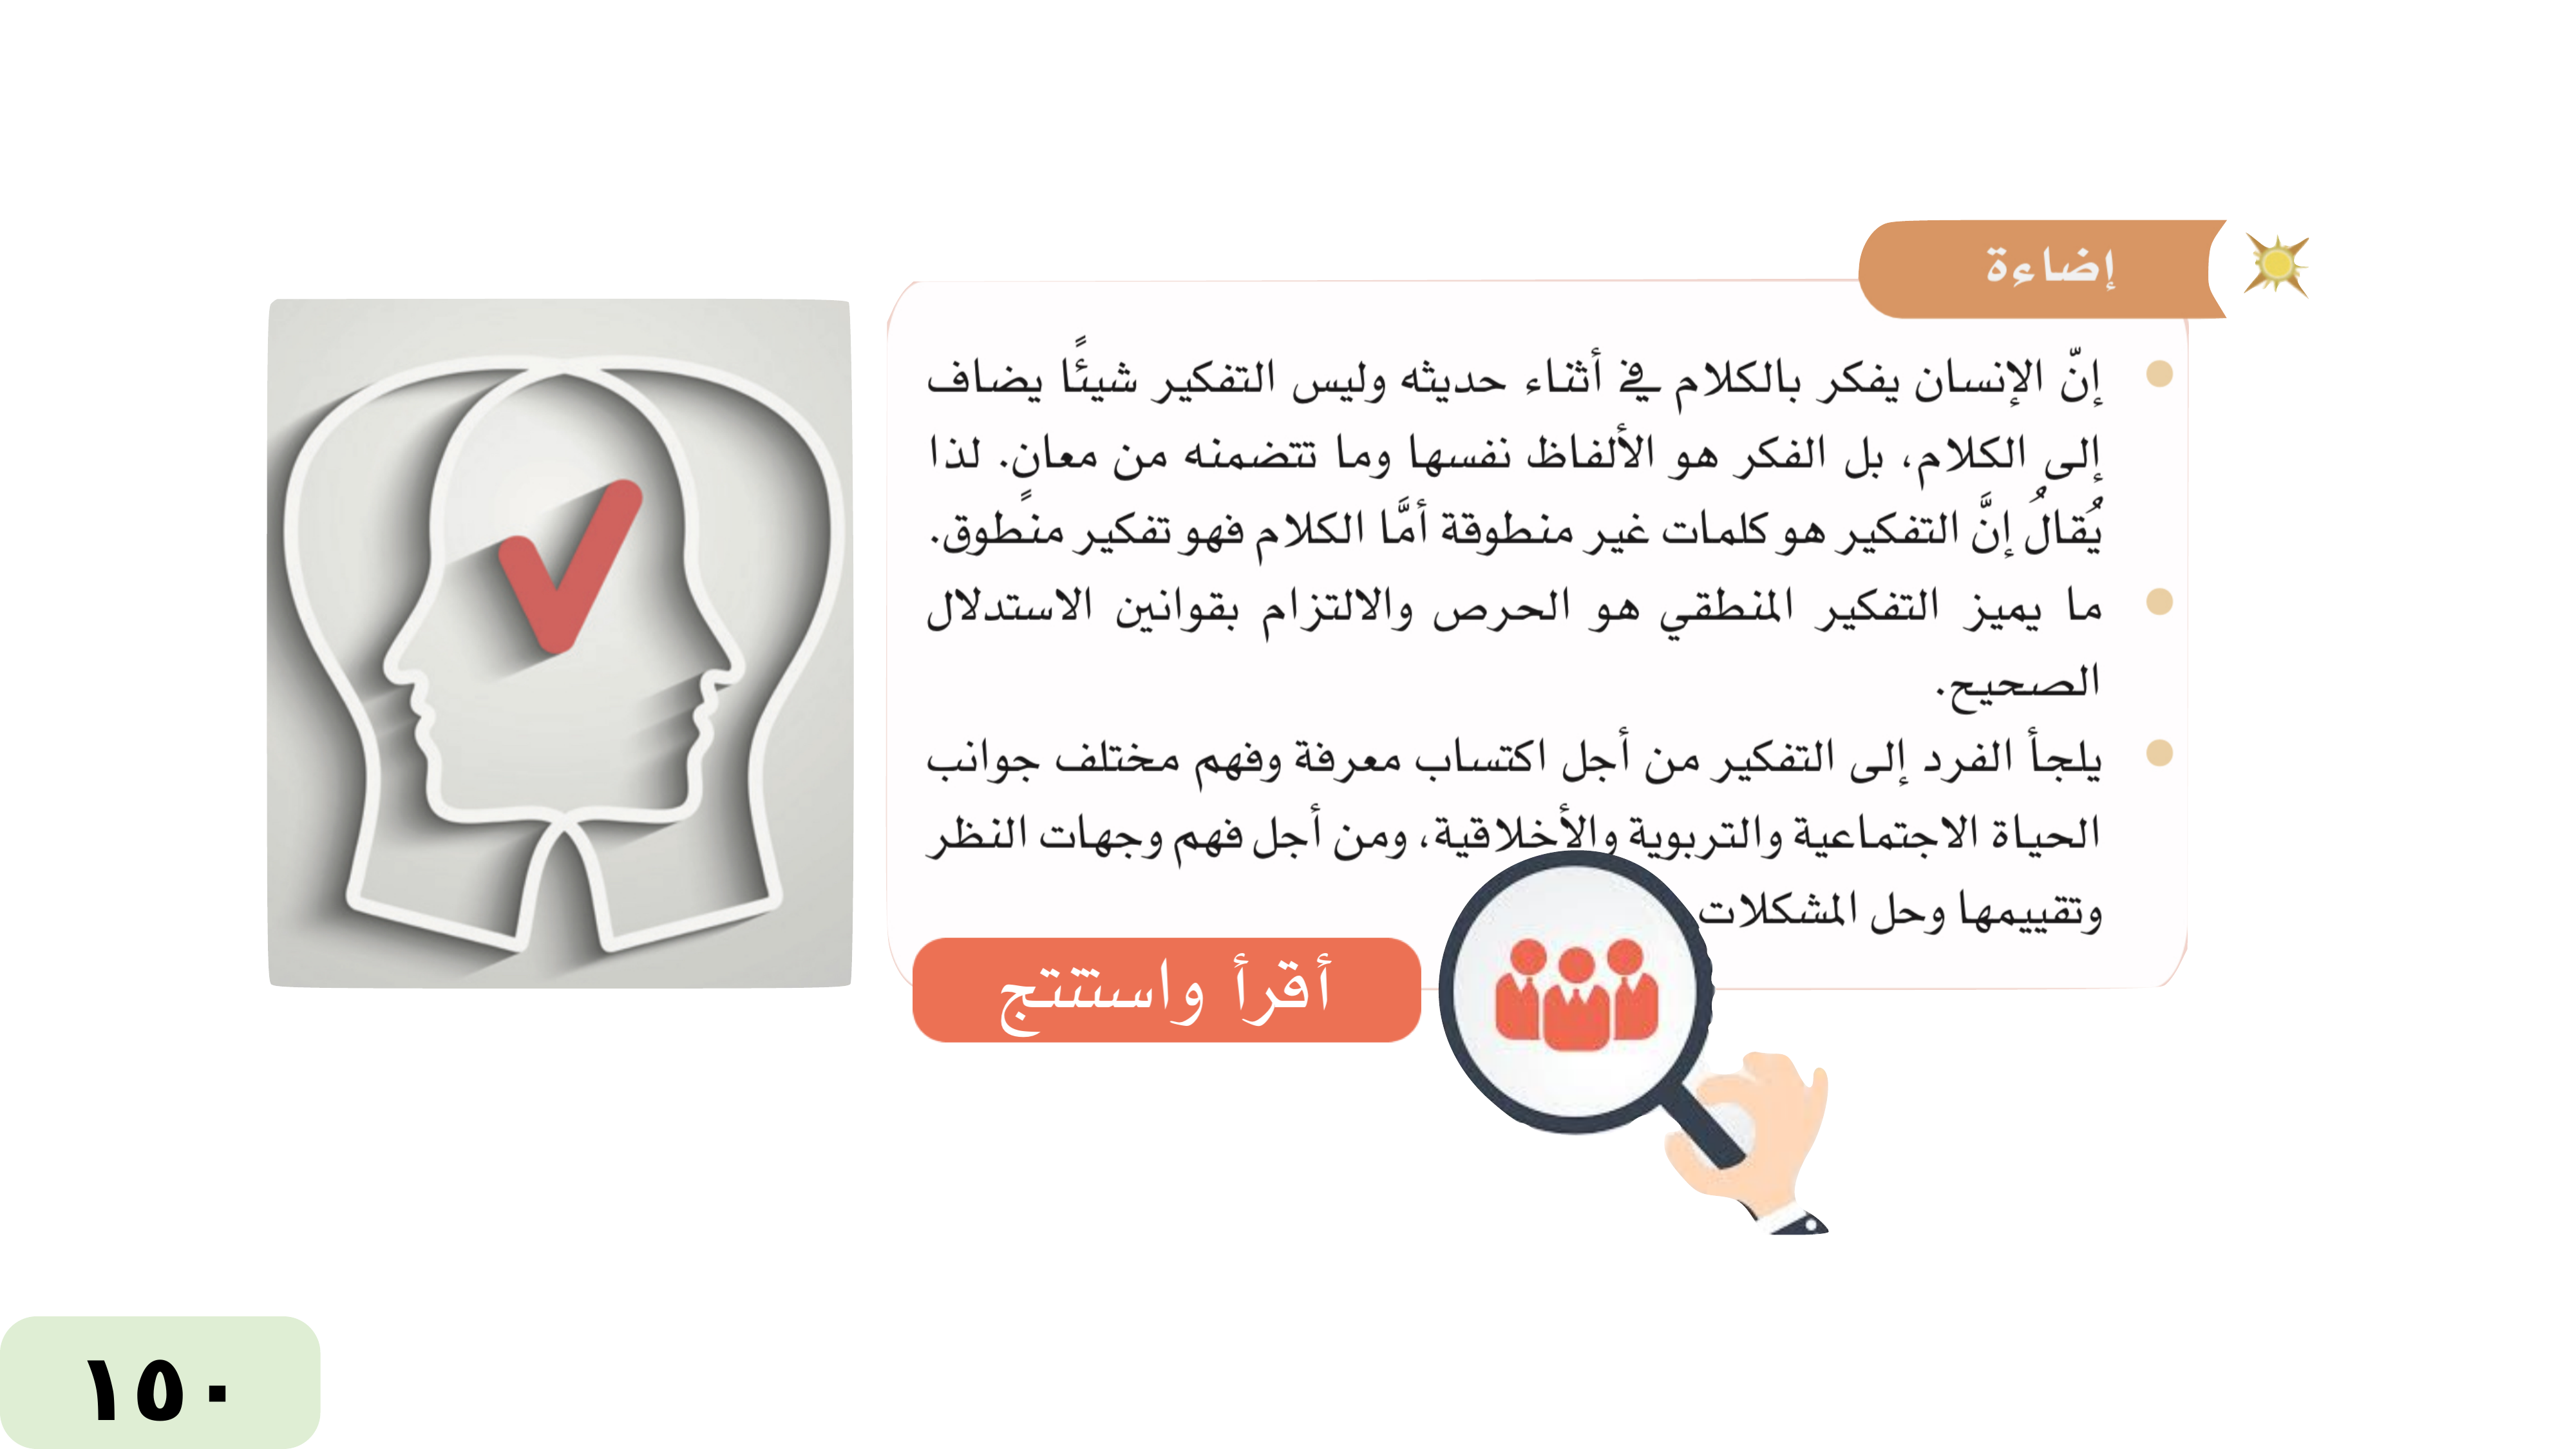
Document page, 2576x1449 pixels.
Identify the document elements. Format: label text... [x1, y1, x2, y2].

picture [267, 220, 2309, 1235]
text_box ١٥٠ [0, 1316, 321, 1449]
